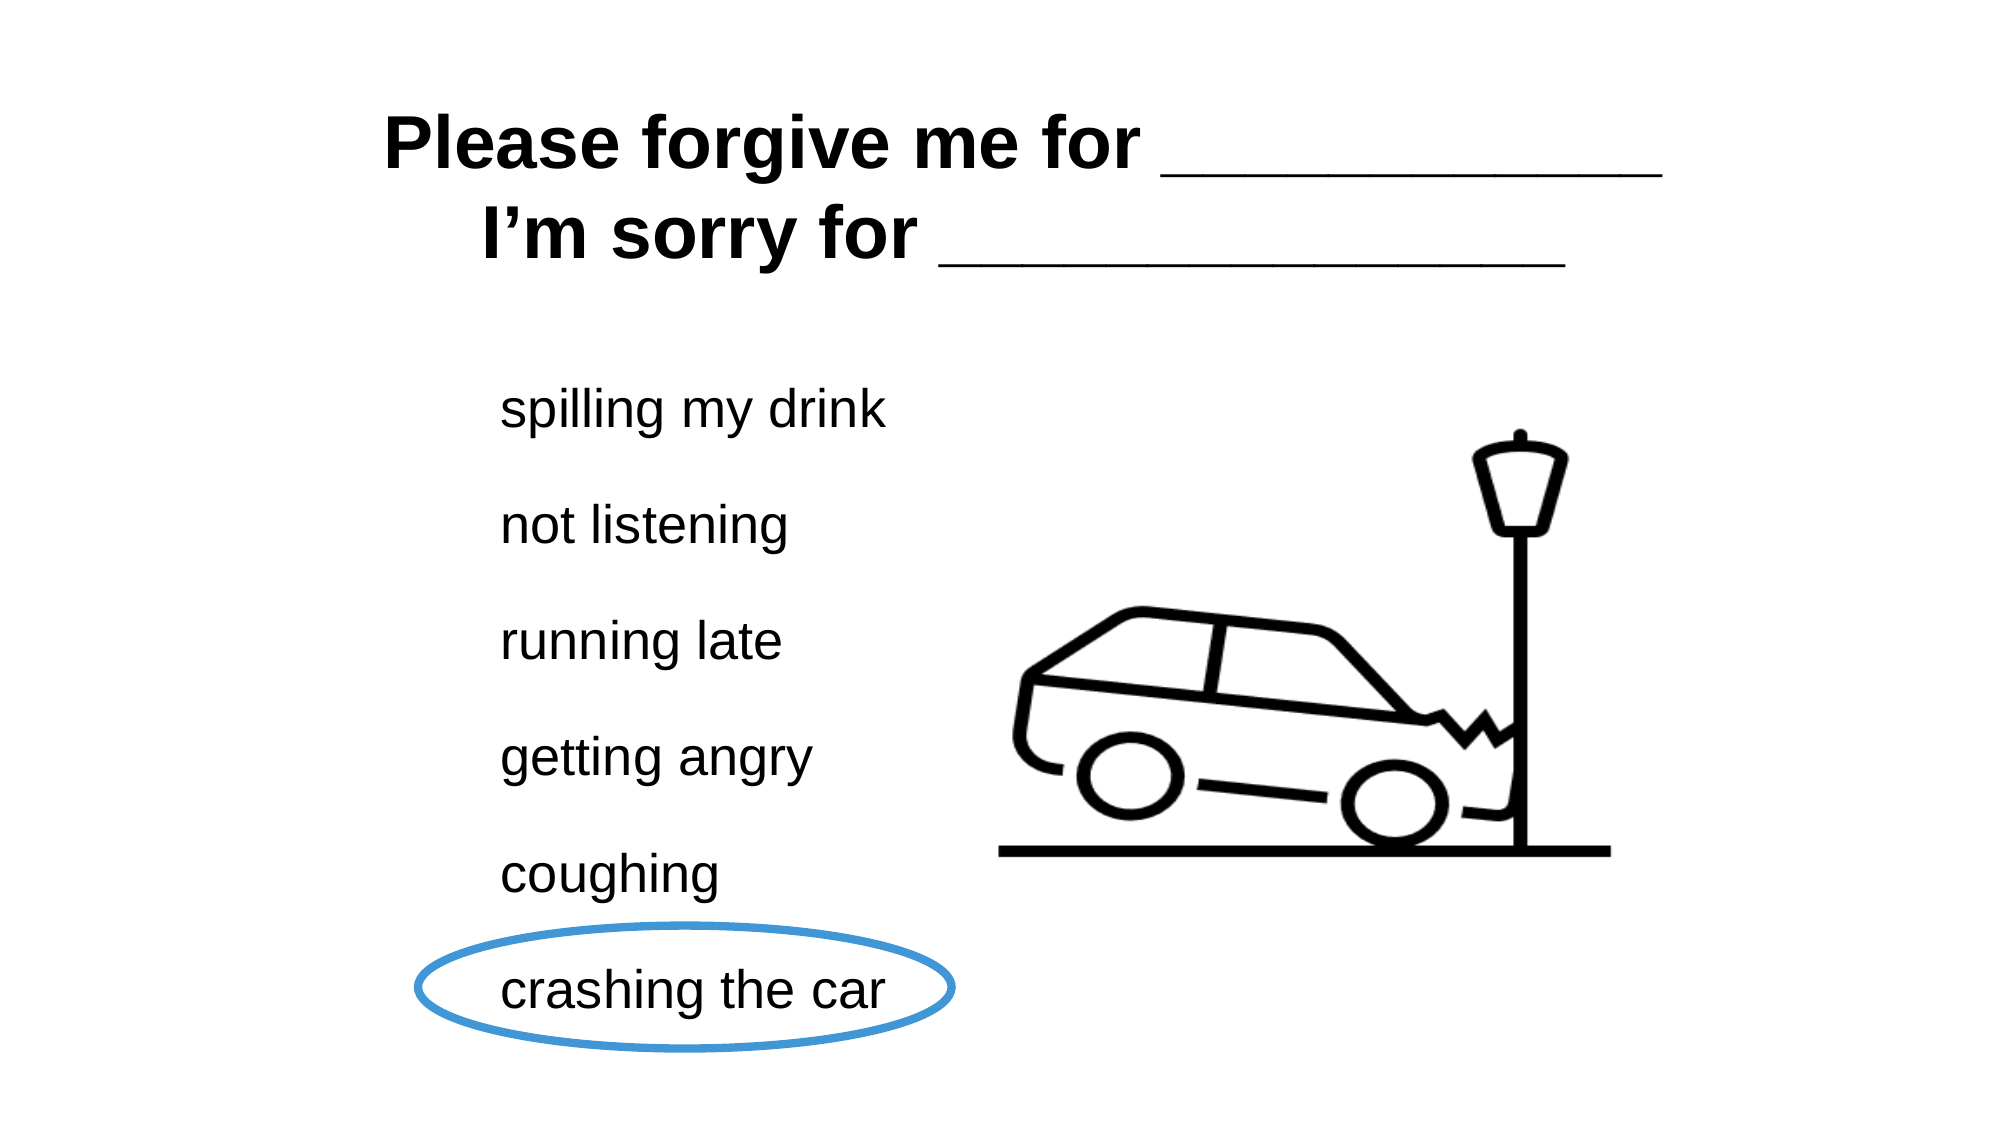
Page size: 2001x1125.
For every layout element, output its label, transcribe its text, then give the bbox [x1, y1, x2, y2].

text_box [416, 924, 953, 1050]
text_box spilling my drink not listening running late getting angry coughing crashing the car [485, 333, 1055, 1027]
text_box Please forgive me for ____________ I’m sorry for _______________ [352, 85, 1695, 281]
picture [971, 372, 1639, 920]
